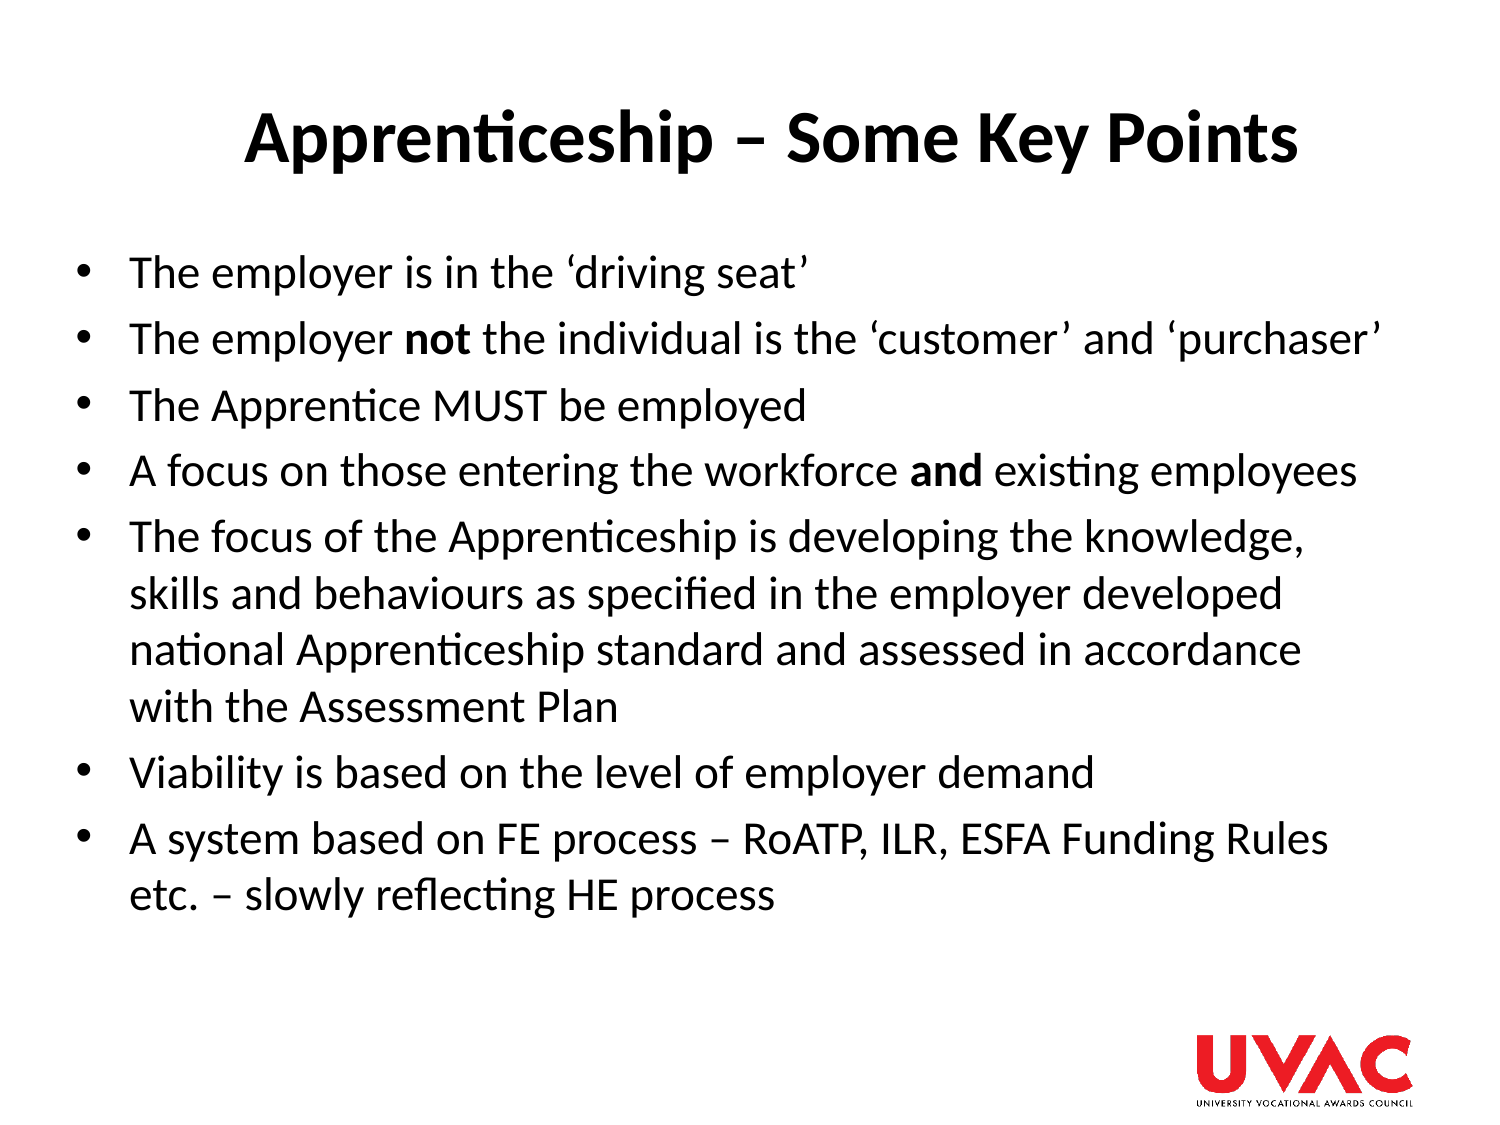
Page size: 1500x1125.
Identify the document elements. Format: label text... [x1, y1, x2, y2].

title Apprenticeship – Some Key Points [97, 92, 1448, 173]
text_box The employer is in the ‘driving seat’ The employer not the individual is the ‘customer’ and ‘purchaser’ The Apprentice MUST be employed A focus on those entering the workforce and existing employees The focus of the Apprenticeship is developing the knowledge, skills and behaviours as specified in the employer developed national Apprenticeship standard and assessed in accordance with the Assessment Plan Viability is based on the level of employer demand A system based on FE process – RoATP, ILR, ESFA Funding Rules etc. – slowly reflecting HE process [60, 184, 1411, 975]
picture [1180, 1020, 1426, 1118]
